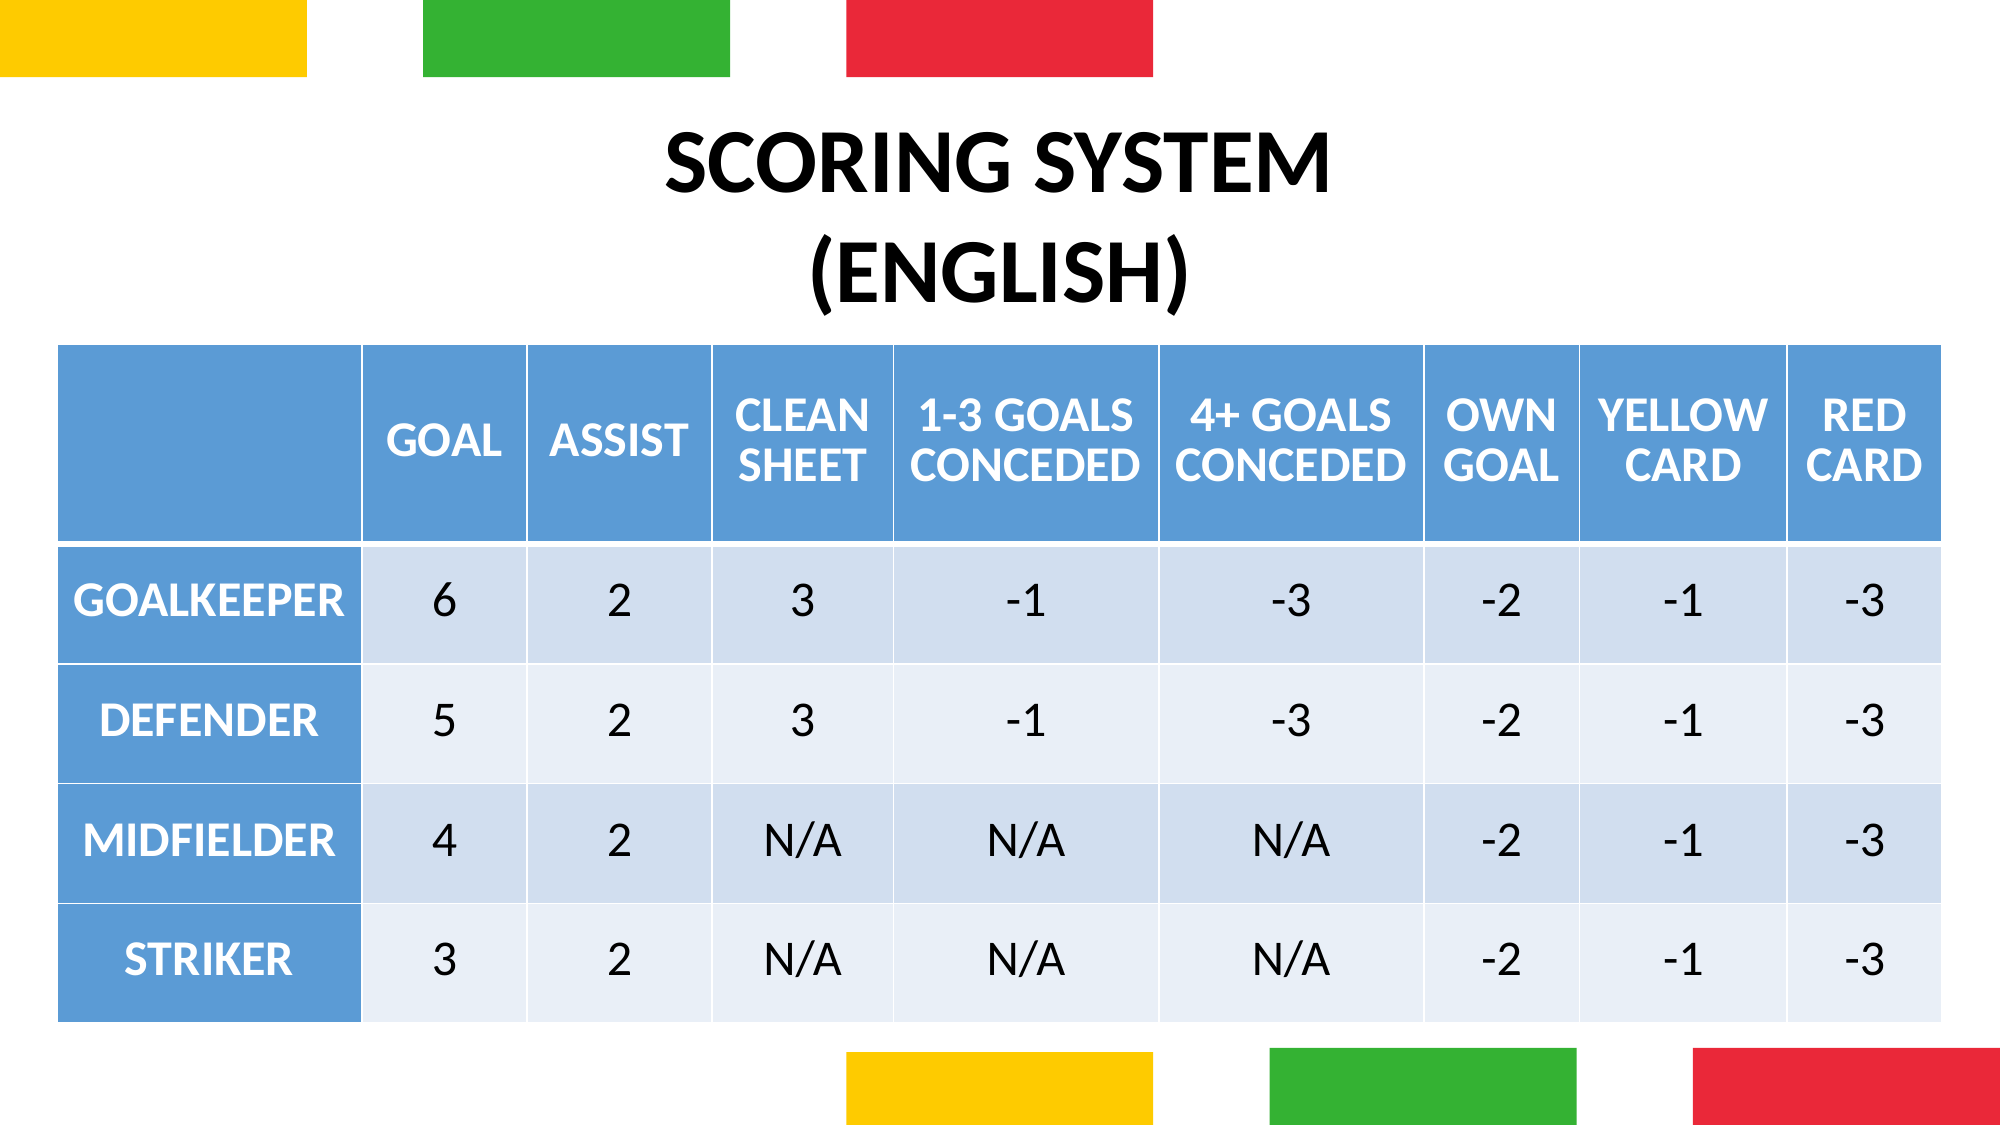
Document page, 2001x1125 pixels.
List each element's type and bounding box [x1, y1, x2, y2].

text_box [0, 0, 2000, 1125]
